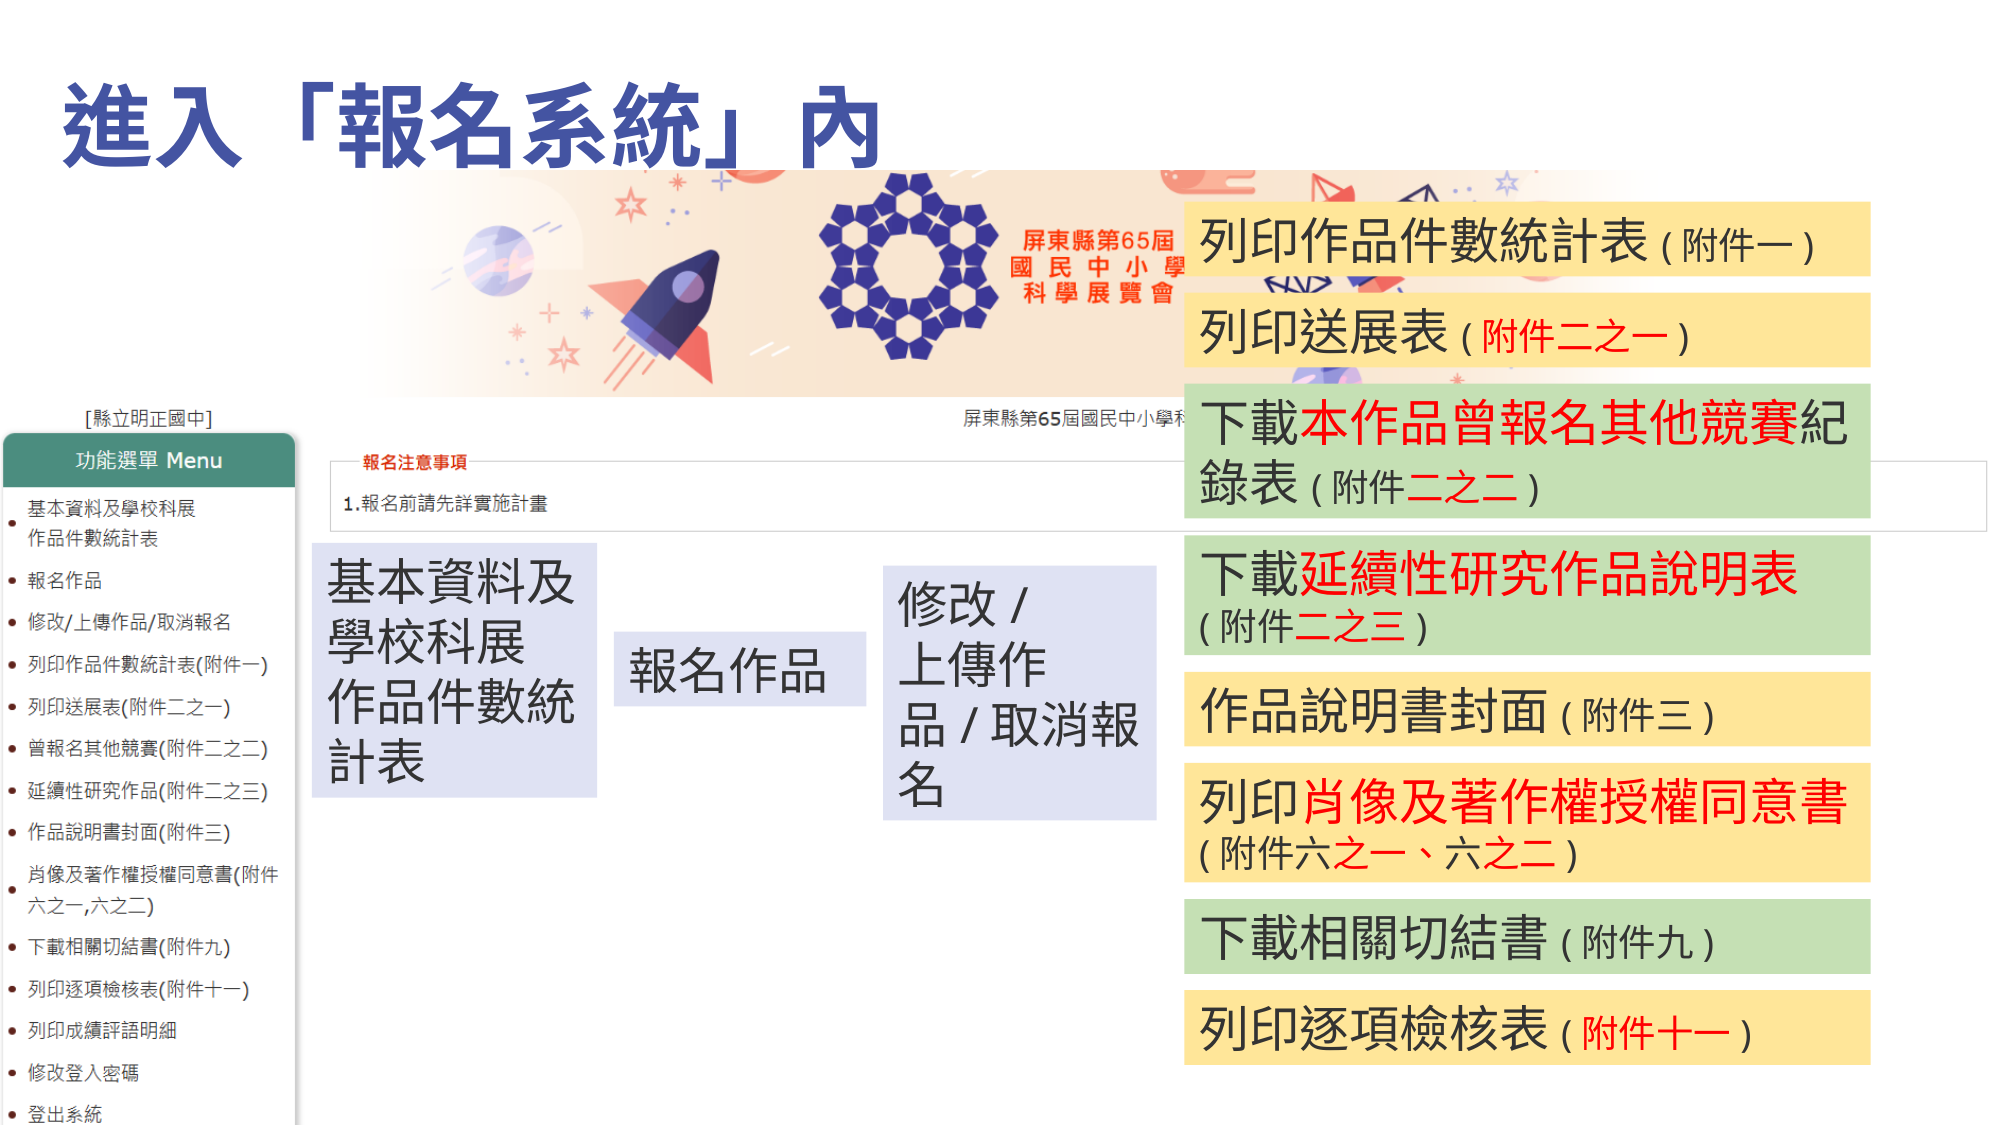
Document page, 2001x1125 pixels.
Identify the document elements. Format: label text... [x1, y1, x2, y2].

picture [0, 170, 2000, 1125]
text_box 進入「報名系統」內 [46, 59, 1863, 170]
